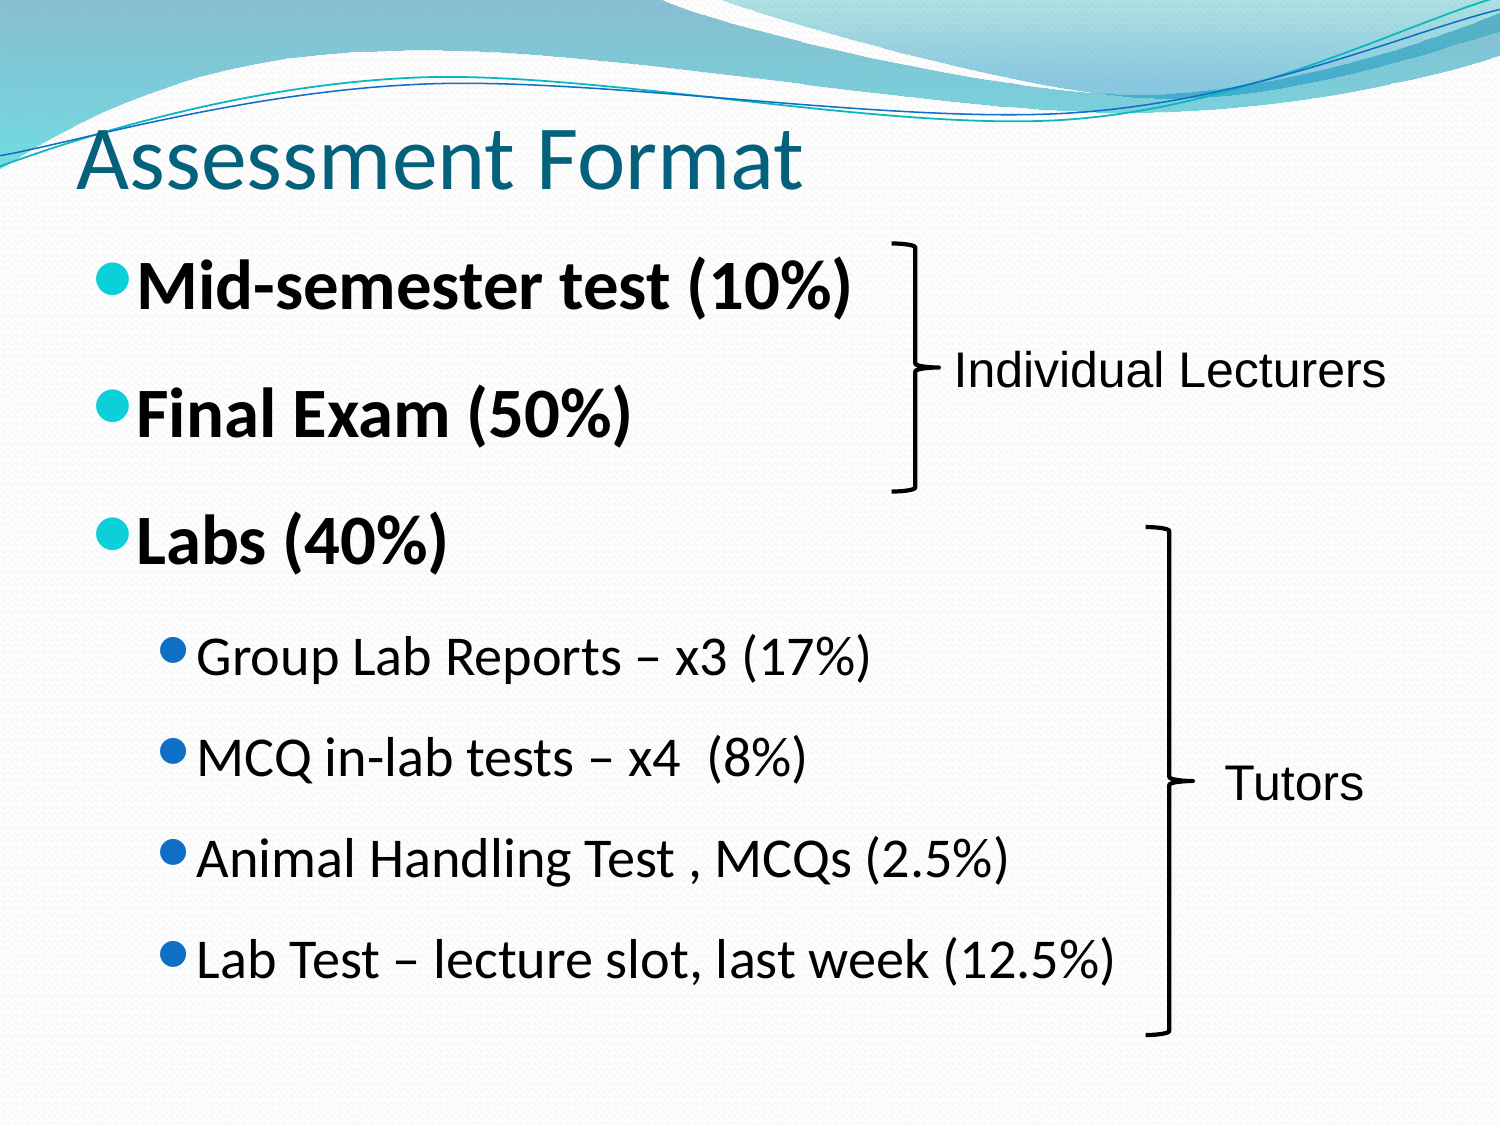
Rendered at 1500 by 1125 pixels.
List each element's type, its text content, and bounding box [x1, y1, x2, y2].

text_box [891, 242, 938, 493]
text_box Individual Lecturers [938, 329, 1447, 405]
list Mid-semester test (10%) Final Exam (50%) Labs (40%) Group Lab Reports – x3 (17%) MCQ in-lab tests – x4 (8%) Animal Handling Test , MCQs (2.5%) Lab Test – lecture slot, last week (12.5%) [76, 231, 1427, 1107]
text_box [1145, 526, 1194, 1036]
title Assessment Format [76, 89, 1427, 209]
text_box Tutors [1209, 743, 1399, 818]
